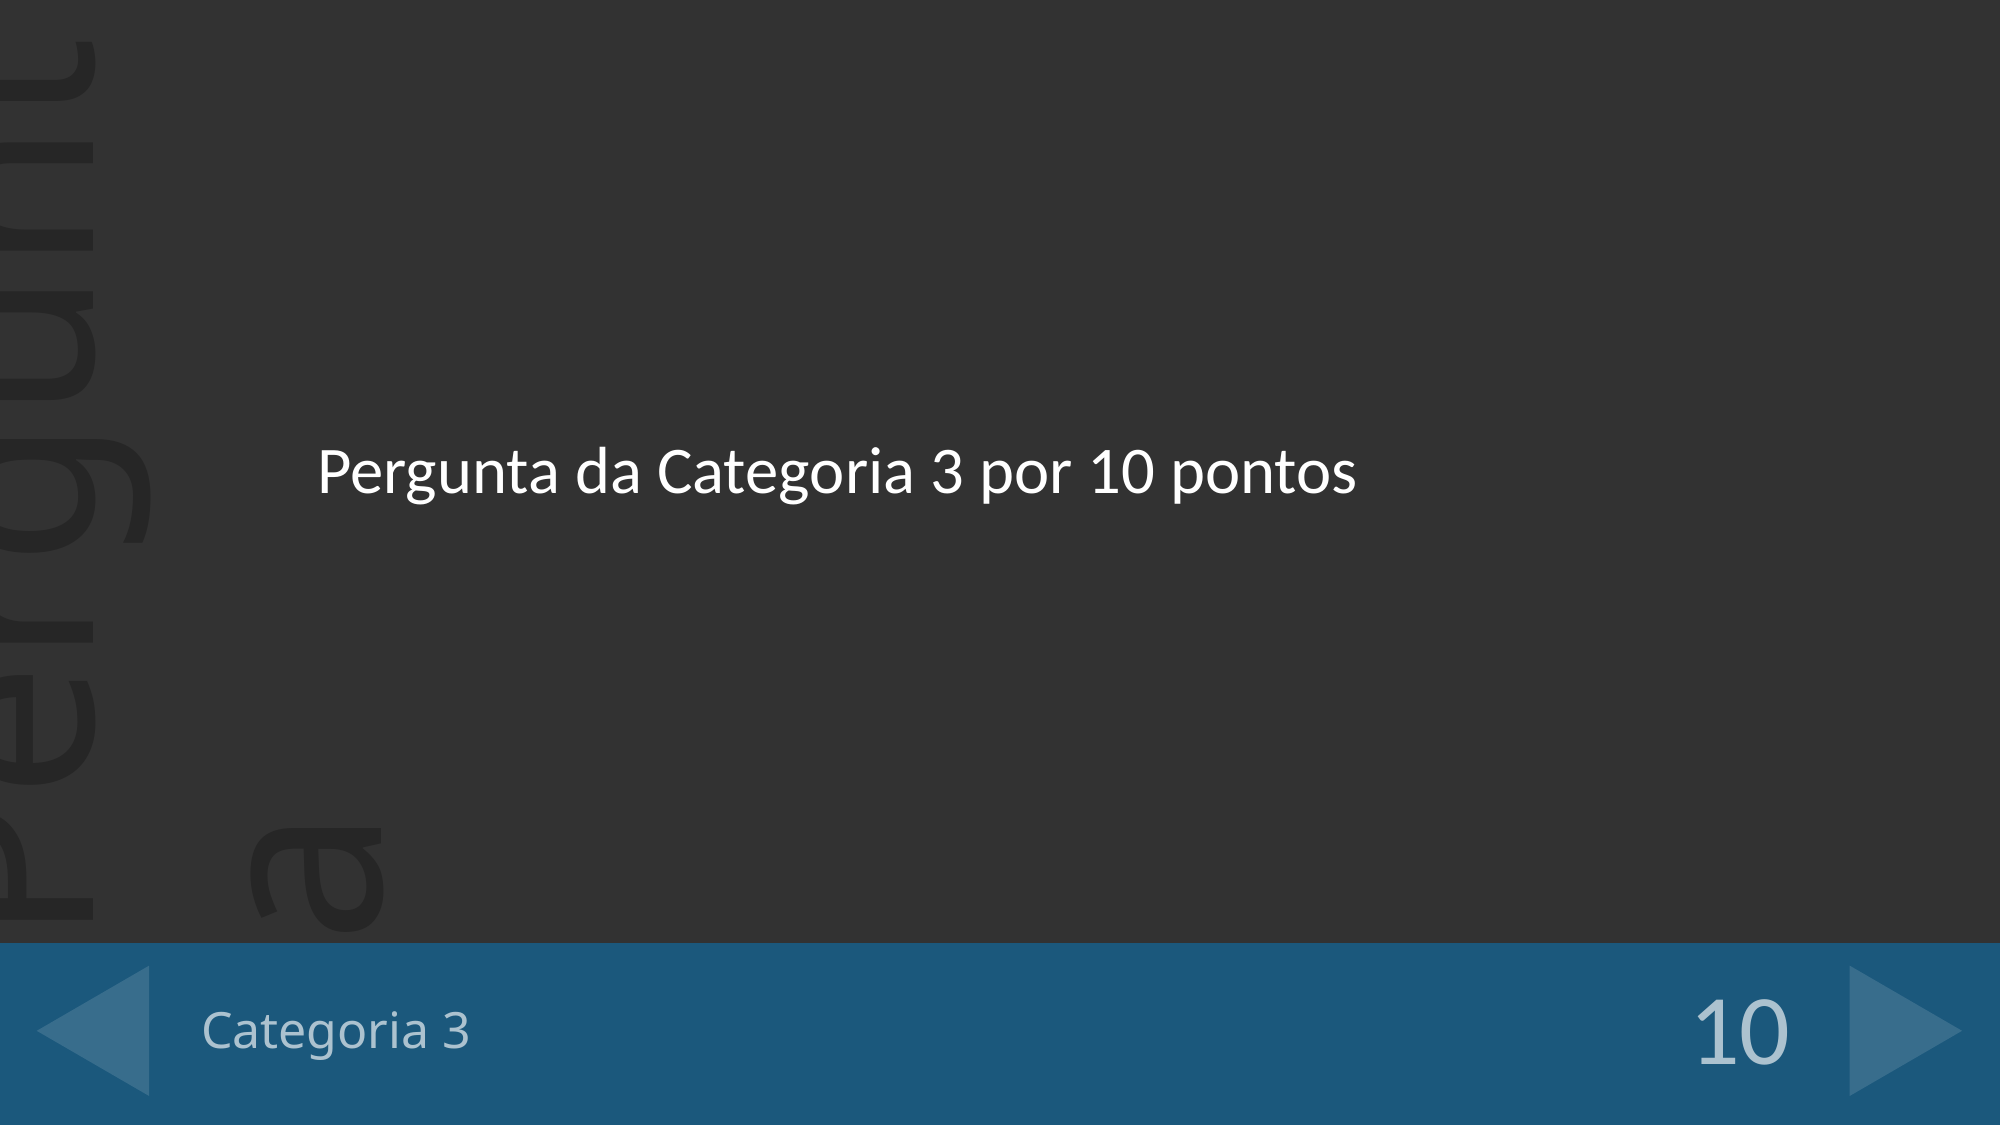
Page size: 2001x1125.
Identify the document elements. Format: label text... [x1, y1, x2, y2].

list Pergunta da Categoria 3 por 10 pontos [302, 307, 1760, 636]
title Categoria 3 [185, 967, 1494, 1097]
list 10 [1494, 967, 1806, 1097]
